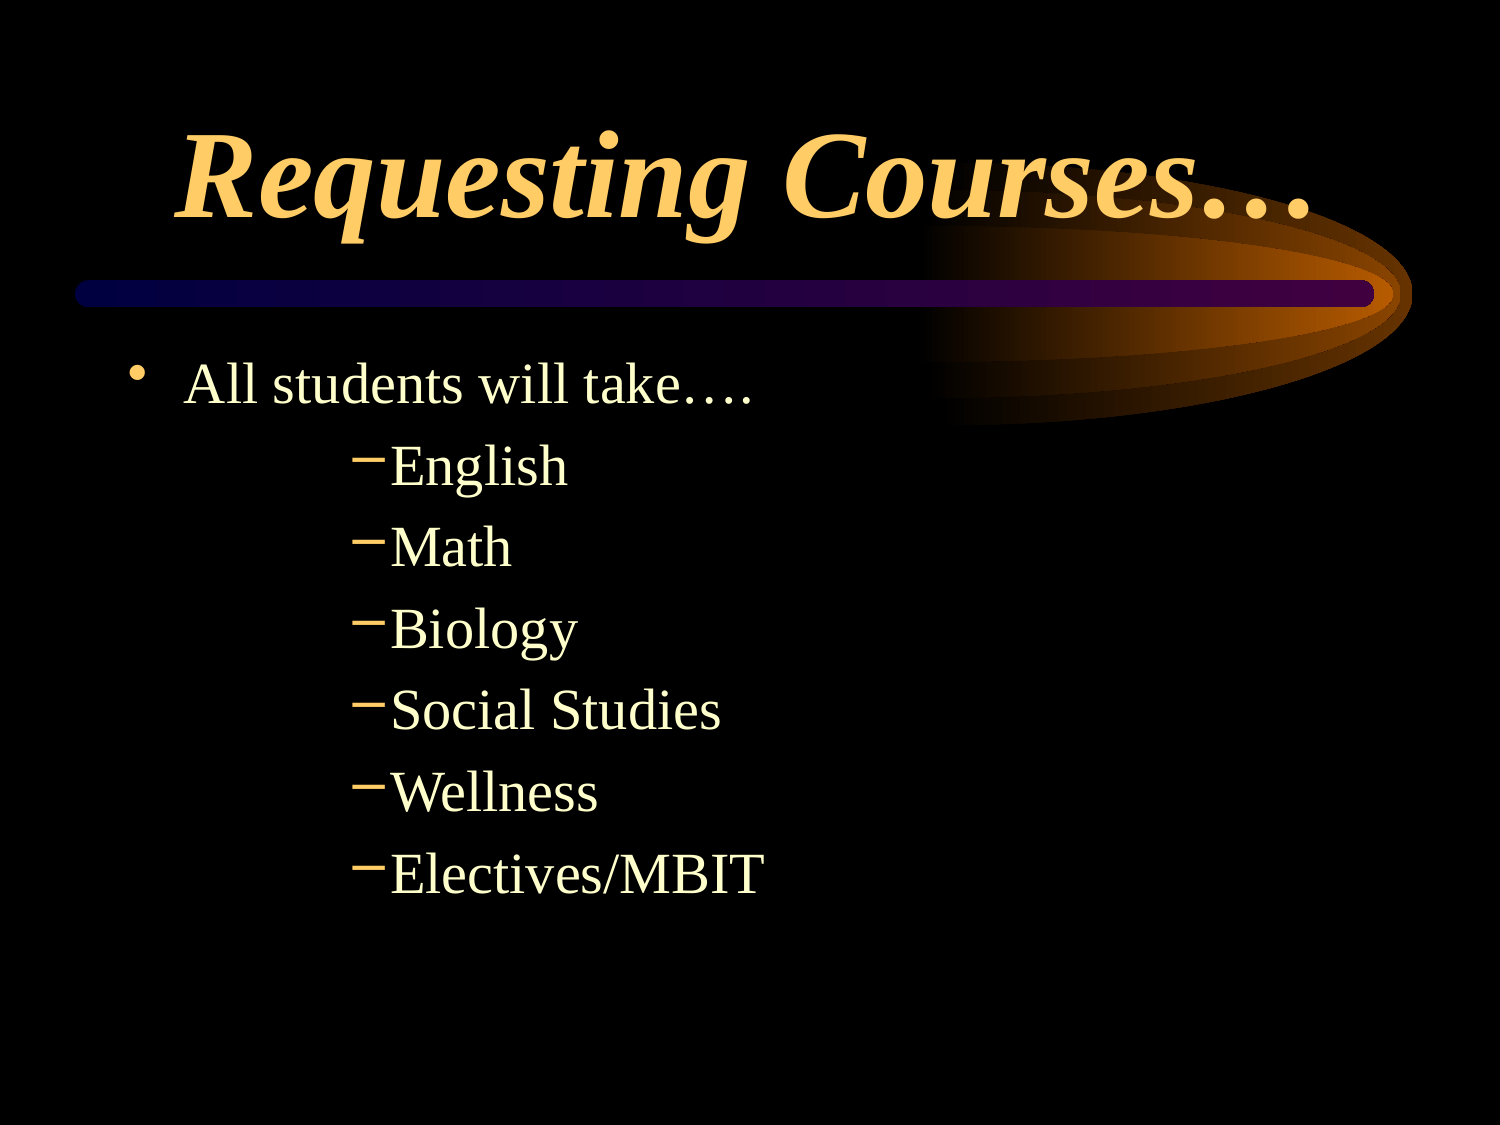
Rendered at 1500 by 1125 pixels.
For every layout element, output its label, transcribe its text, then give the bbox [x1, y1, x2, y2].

title Requesting Courses… [112, 62, 1388, 250]
list All students will take…. English Math Biology Social Studies Wellness Electives/MBIT [112, 337, 1388, 1013]
